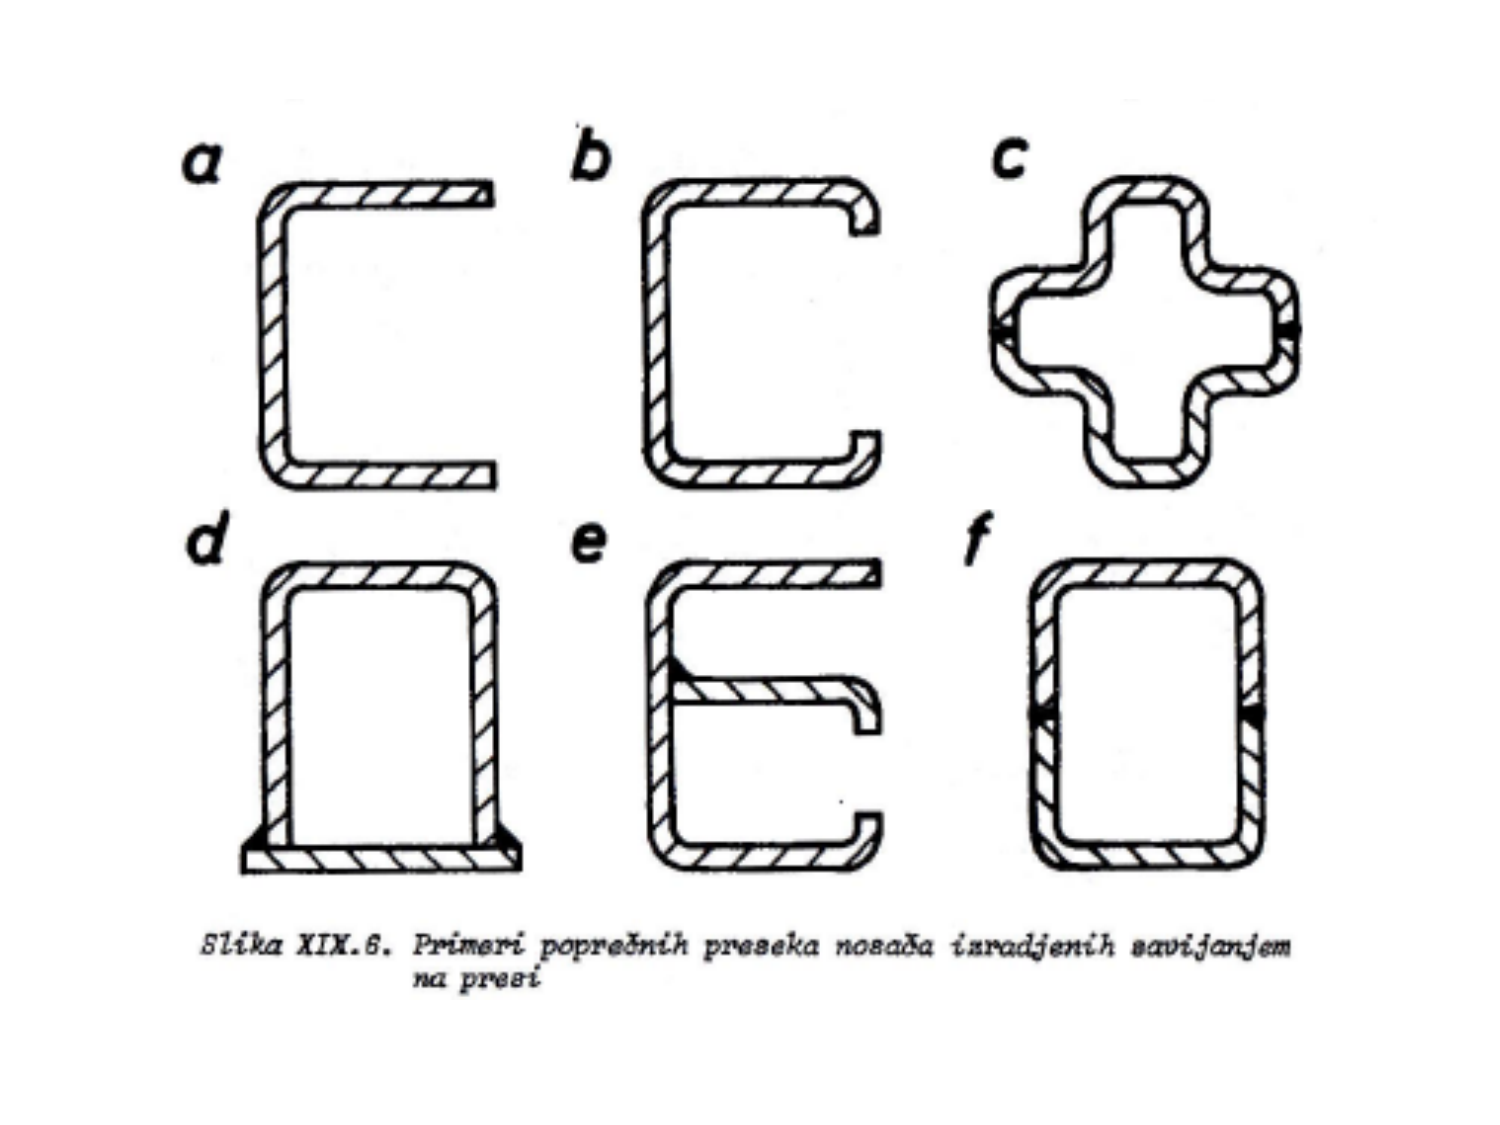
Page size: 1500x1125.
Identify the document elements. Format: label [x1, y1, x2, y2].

picture [162, 99, 1395, 1001]
